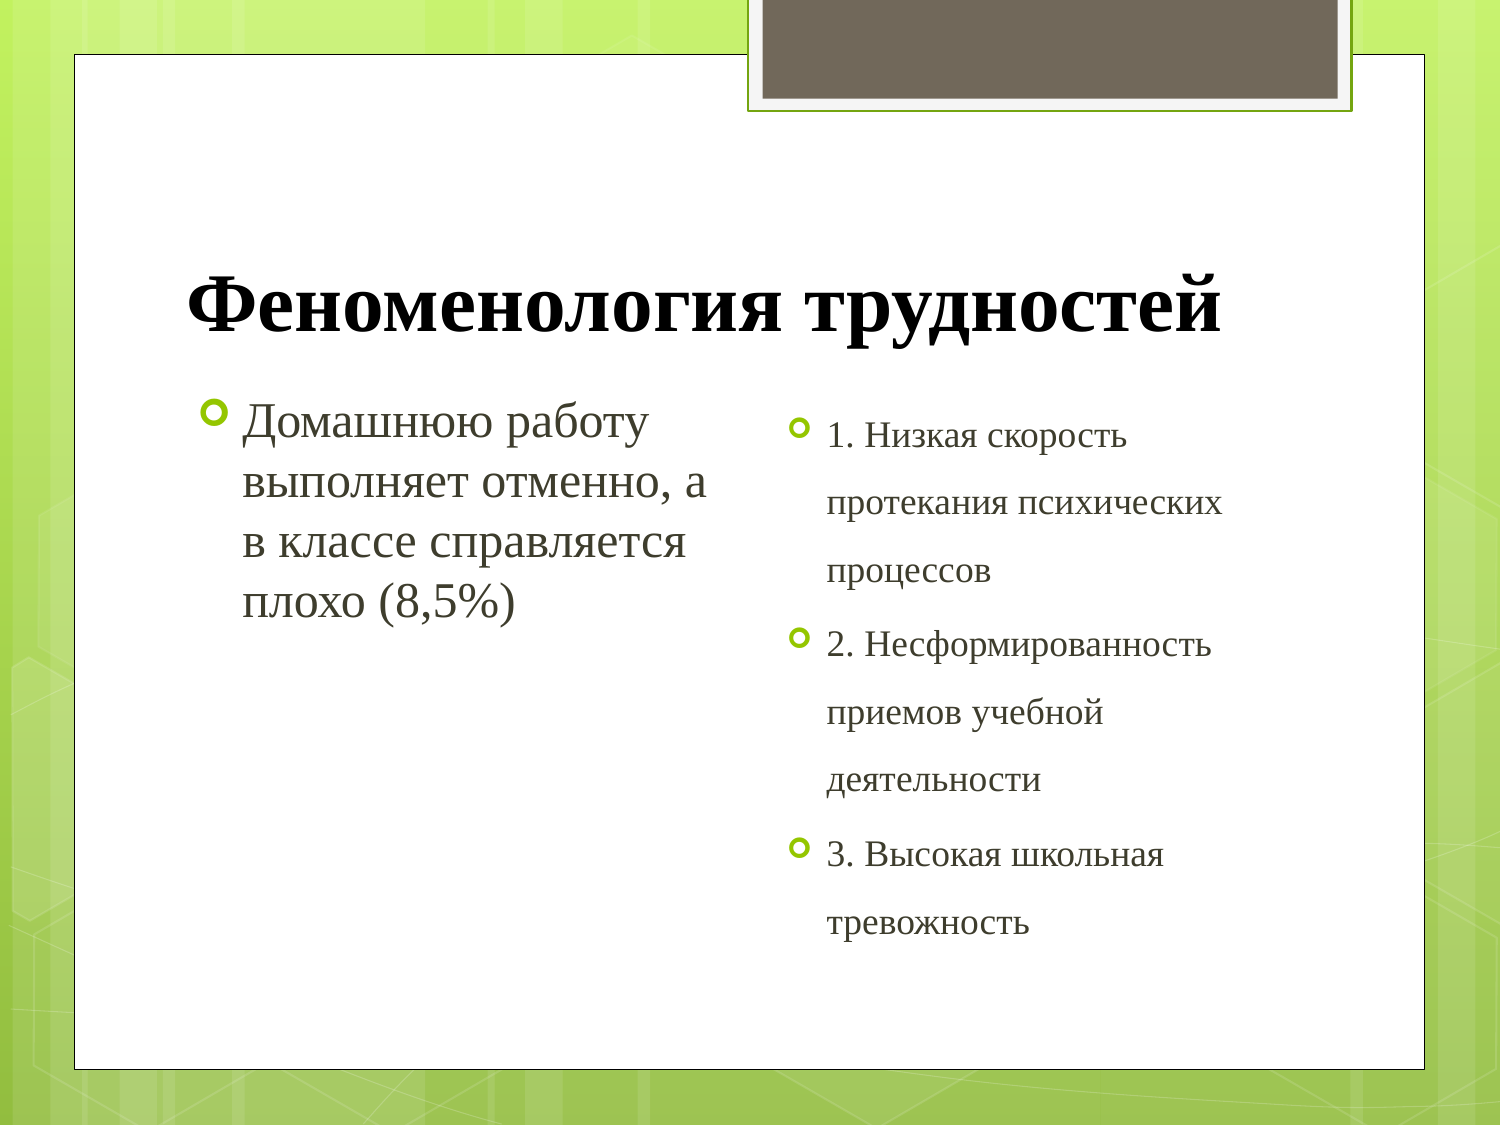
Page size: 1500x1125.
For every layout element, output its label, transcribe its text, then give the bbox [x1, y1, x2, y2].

list Домашнюю работу выполняет отменно, а в классе справляется плохо (8,5%) [171, 379, 732, 953]
title Феноменология трудностей [171, 168, 1324, 357]
list 1. Низкая скорость протекания психических процессов 2. Несформированность приемов учебной деятельности 3. Высокая школьная тревожность [761, 379, 1323, 953]
